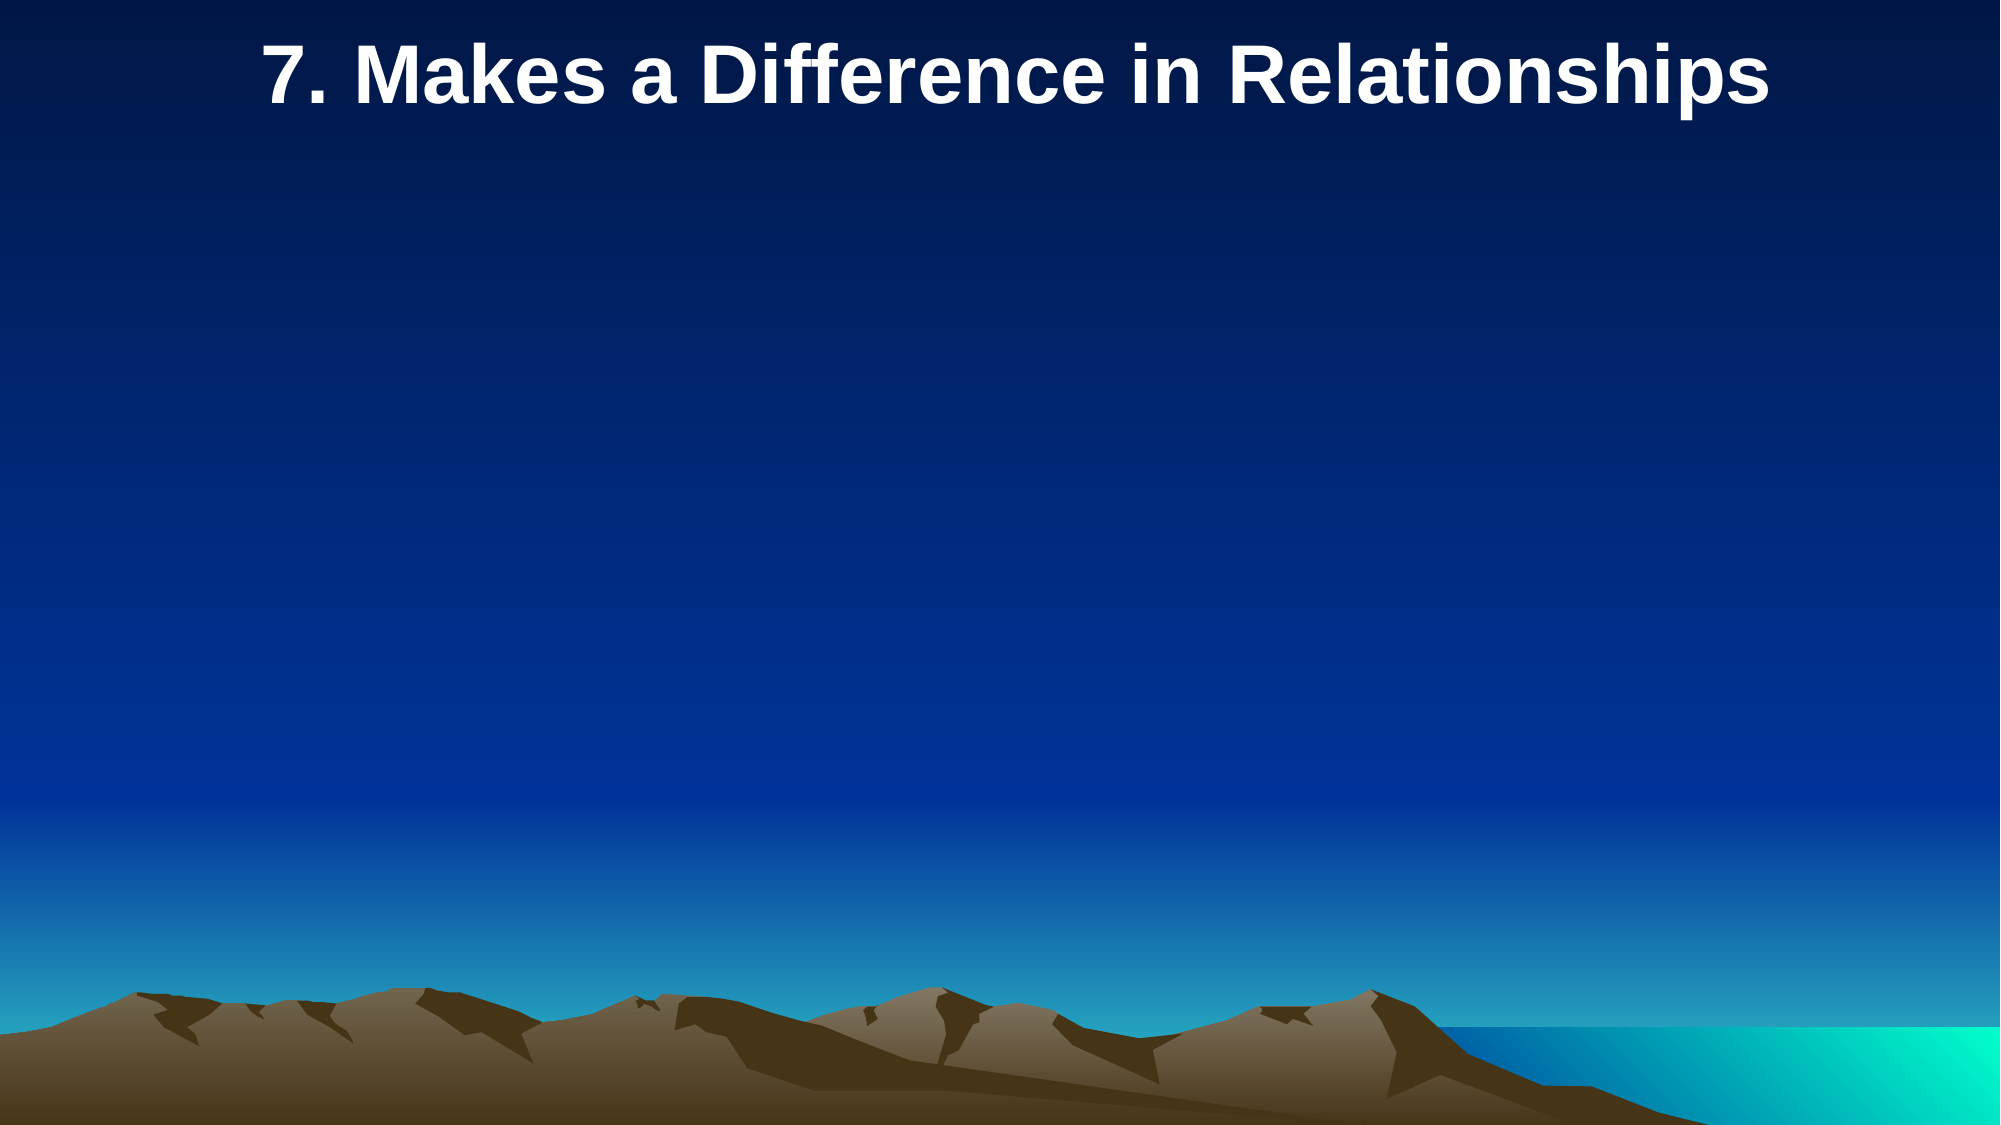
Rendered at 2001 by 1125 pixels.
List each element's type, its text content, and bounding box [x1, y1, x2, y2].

text_box 7. Makes a Difference in Relationships [12, 12, 1975, 228]
